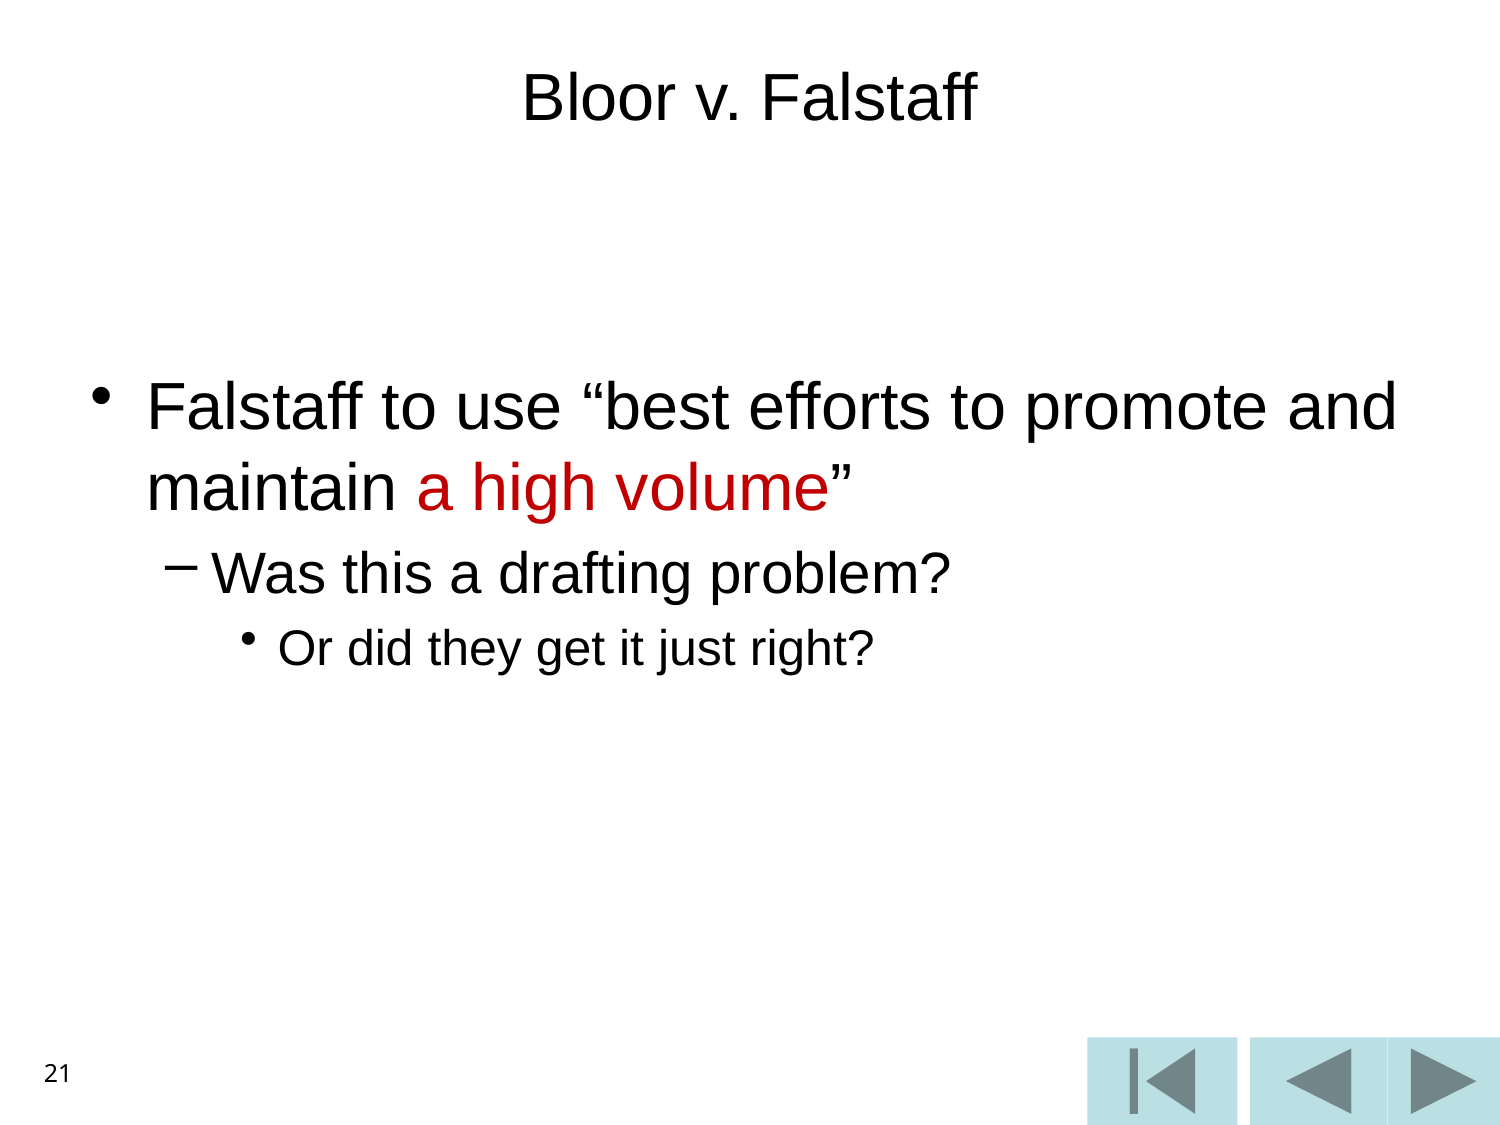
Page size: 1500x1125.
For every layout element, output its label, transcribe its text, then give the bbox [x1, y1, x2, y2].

slide_number 21 [0, 1049, 88, 1125]
title Bloor v. Falstaff [0, 0, 1500, 188]
list Falstaff to use “best efforts to promote and maintain a high volume” Was this a drafting problem? Or did they get it just right? [75, 262, 1425, 1005]
